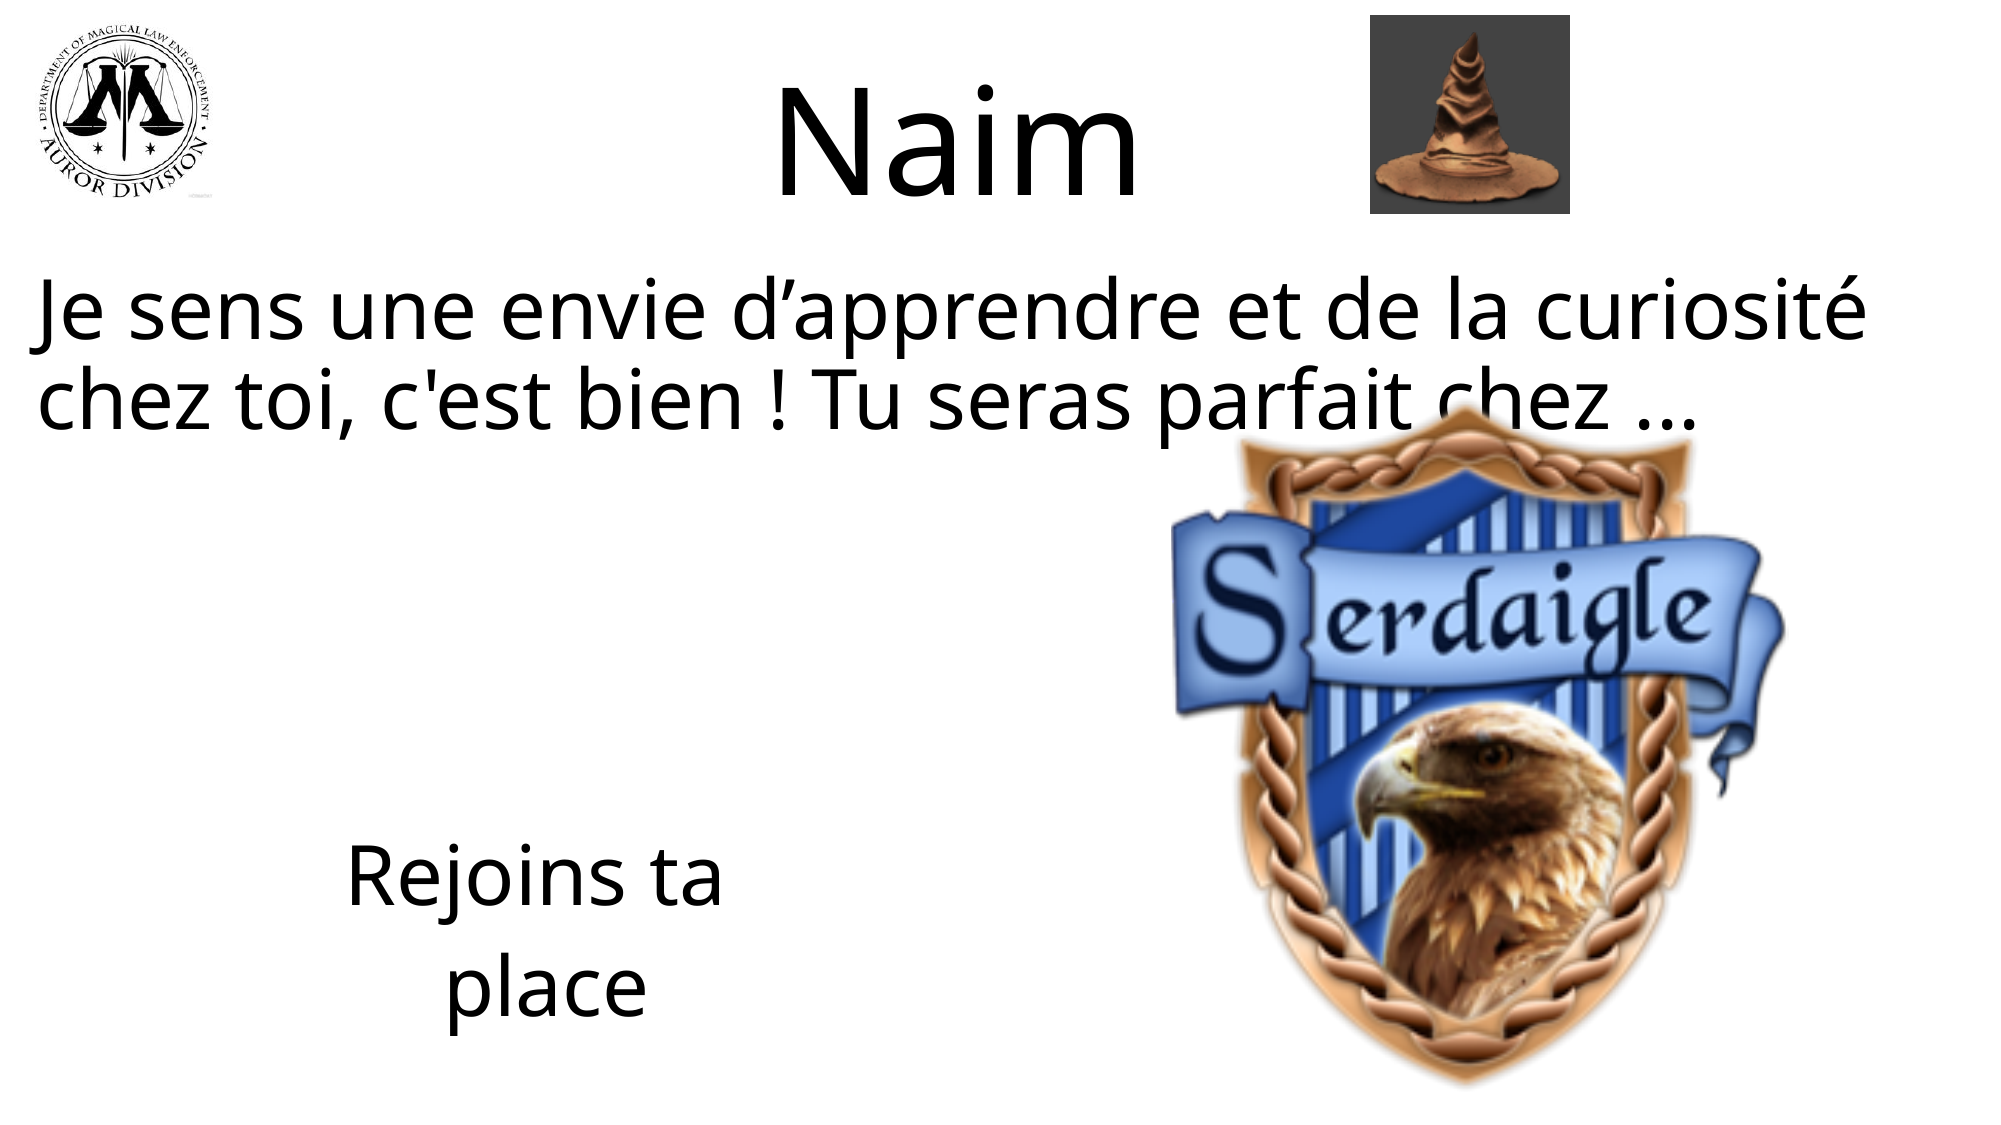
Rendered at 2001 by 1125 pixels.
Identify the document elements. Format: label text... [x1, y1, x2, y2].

picture [21, 7, 216, 202]
text_box Rejoins ta place [116, 826, 956, 1058]
title Naim [593, 38, 1322, 256]
list Je sens une envie d’apprendre et de la curiosité chez toi, c'est bien ! Tu seras parfait chez ... [21, 260, 1961, 496]
picture [1171, 397, 1789, 1096]
picture [1369, 13, 1571, 215]
